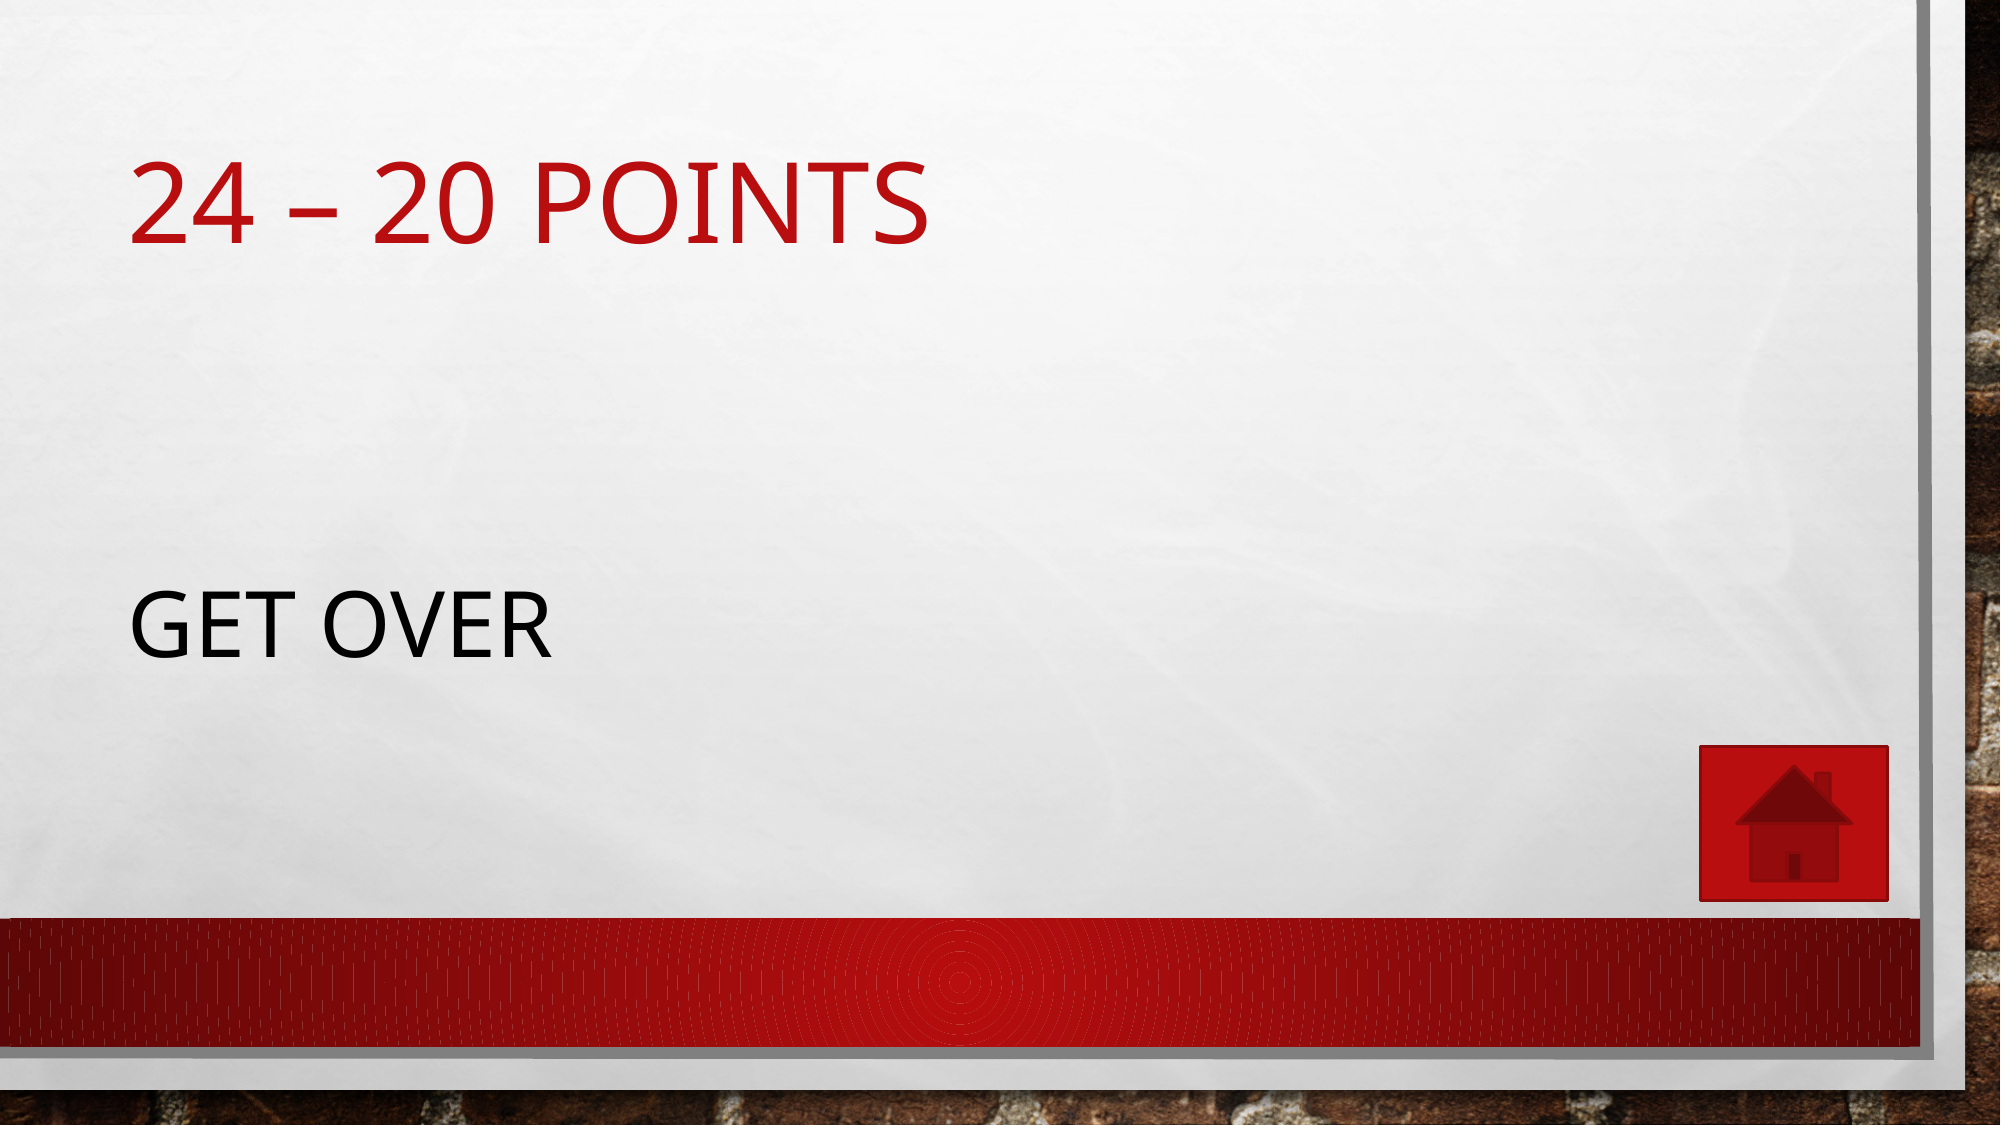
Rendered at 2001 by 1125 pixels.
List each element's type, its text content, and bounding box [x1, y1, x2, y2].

title 24 – 20 points [112, 112, 1818, 302]
text_box [1699, 745, 1889, 902]
picture [0, 0, 2000, 1125]
list Get over [112, 338, 1818, 882]
